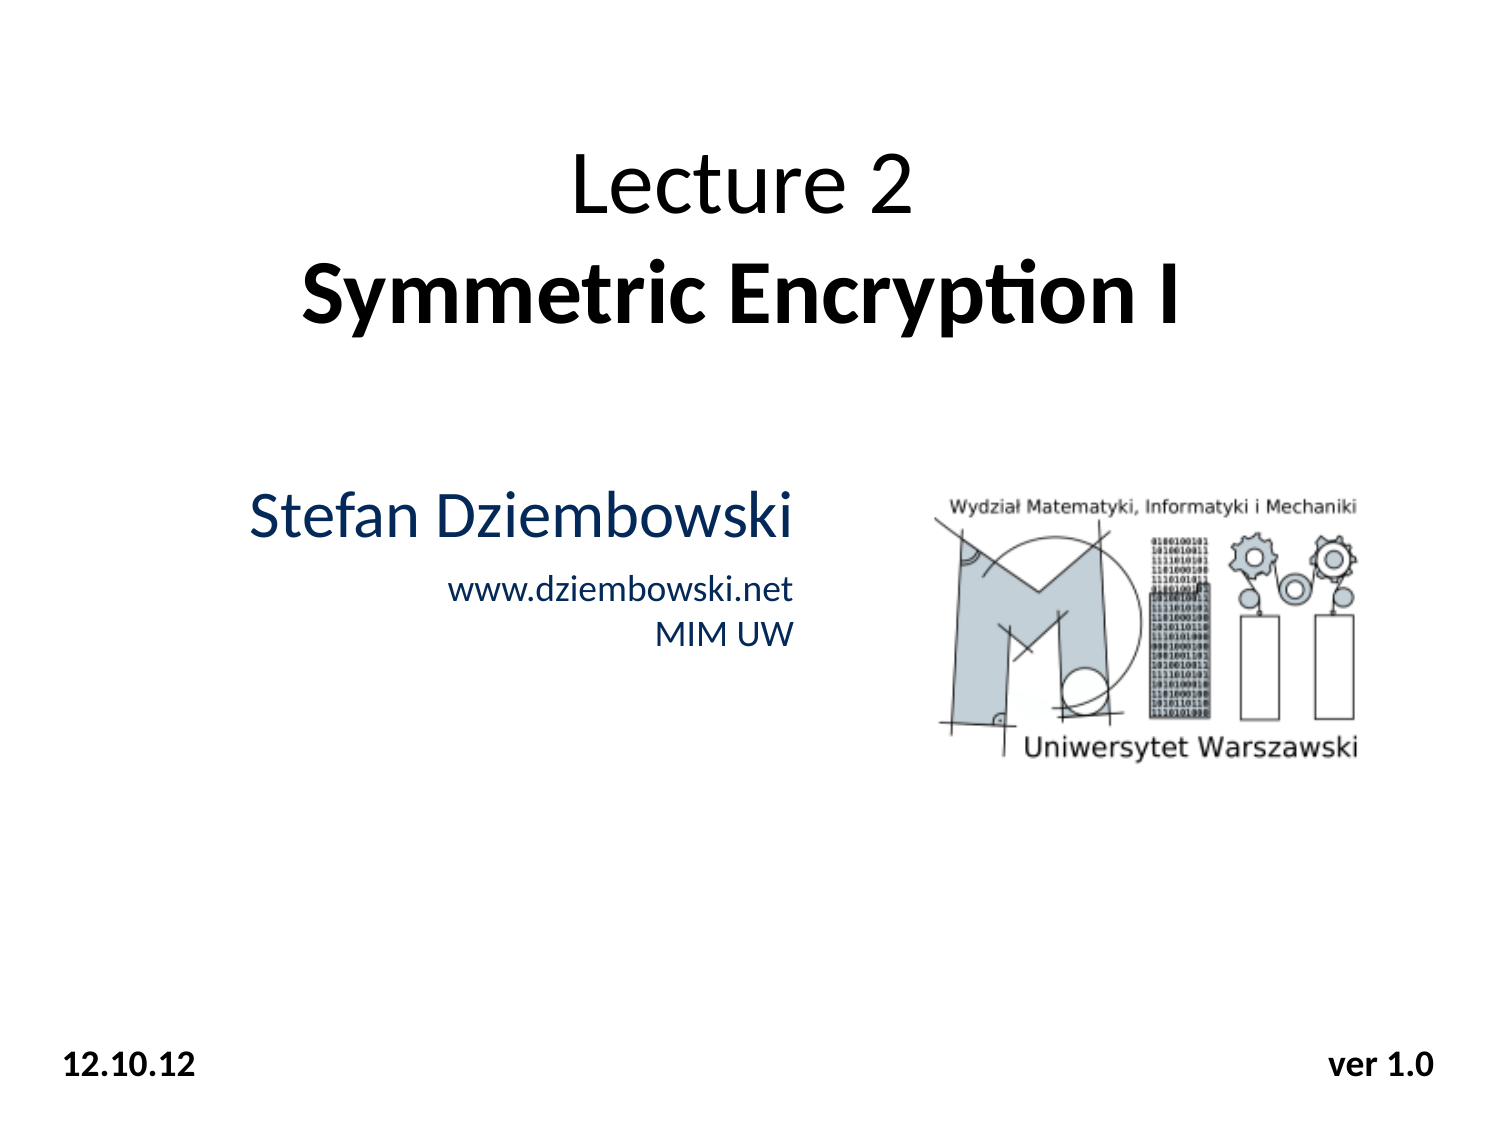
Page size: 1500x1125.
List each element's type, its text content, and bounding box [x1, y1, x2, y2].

text_box Stefan Dziembowski www.dziembowski.net MIM UW [210, 471, 809, 668]
picture [924, 474, 1376, 766]
text_box ver 1.0 [1313, 1031, 1450, 1091]
title Lecture 2 Symmetric Encryption I [105, 35, 1381, 429]
text_box 12.10.12 [46, 1031, 1313, 1091]
